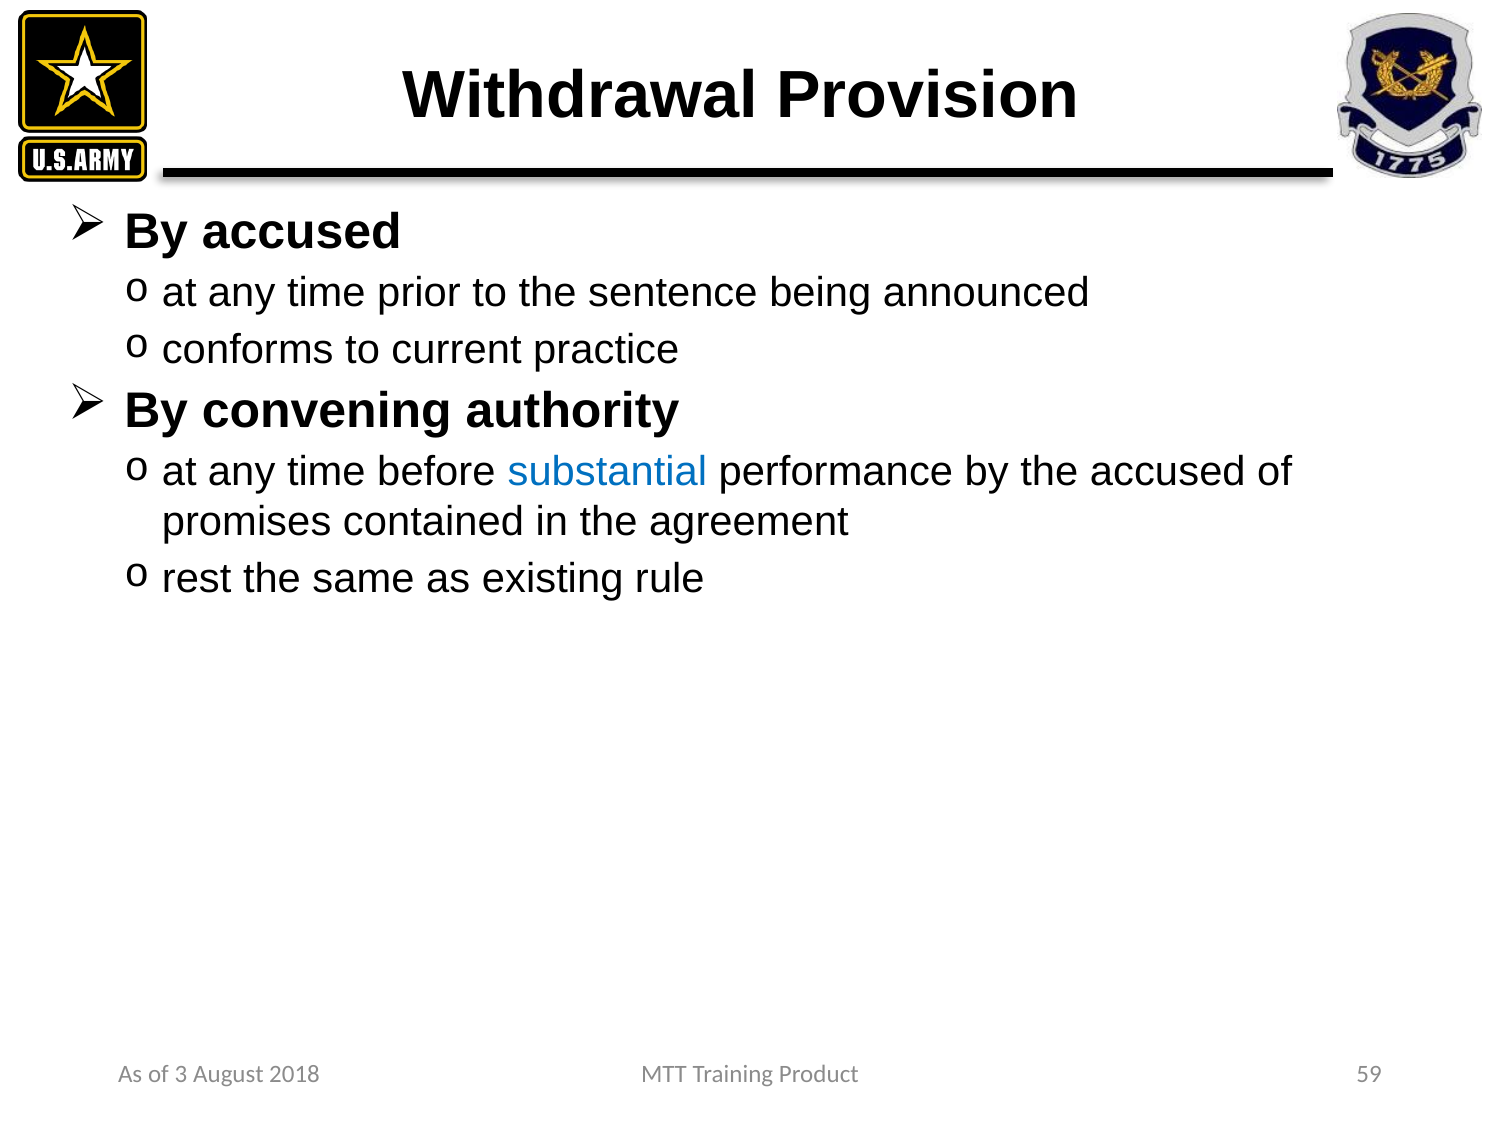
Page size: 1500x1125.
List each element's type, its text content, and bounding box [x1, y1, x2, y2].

slide_number 59 [1059, 1073, 1397, 1103]
picture [18, 10, 147, 182]
picture [1337, 13, 1482, 178]
footer MTT Training Product [496, 1073, 1004, 1103]
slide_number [103, 1073, 441, 1103]
text_box By accused at any time prior to the sentence being announced conforms to current practice By convening authority at any time before substantial performance by the accused of promises contained in the agreement rest the same as existing rule [53, 191, 1447, 1073]
title Withdrawal Provision [156, 35, 1327, 157]
